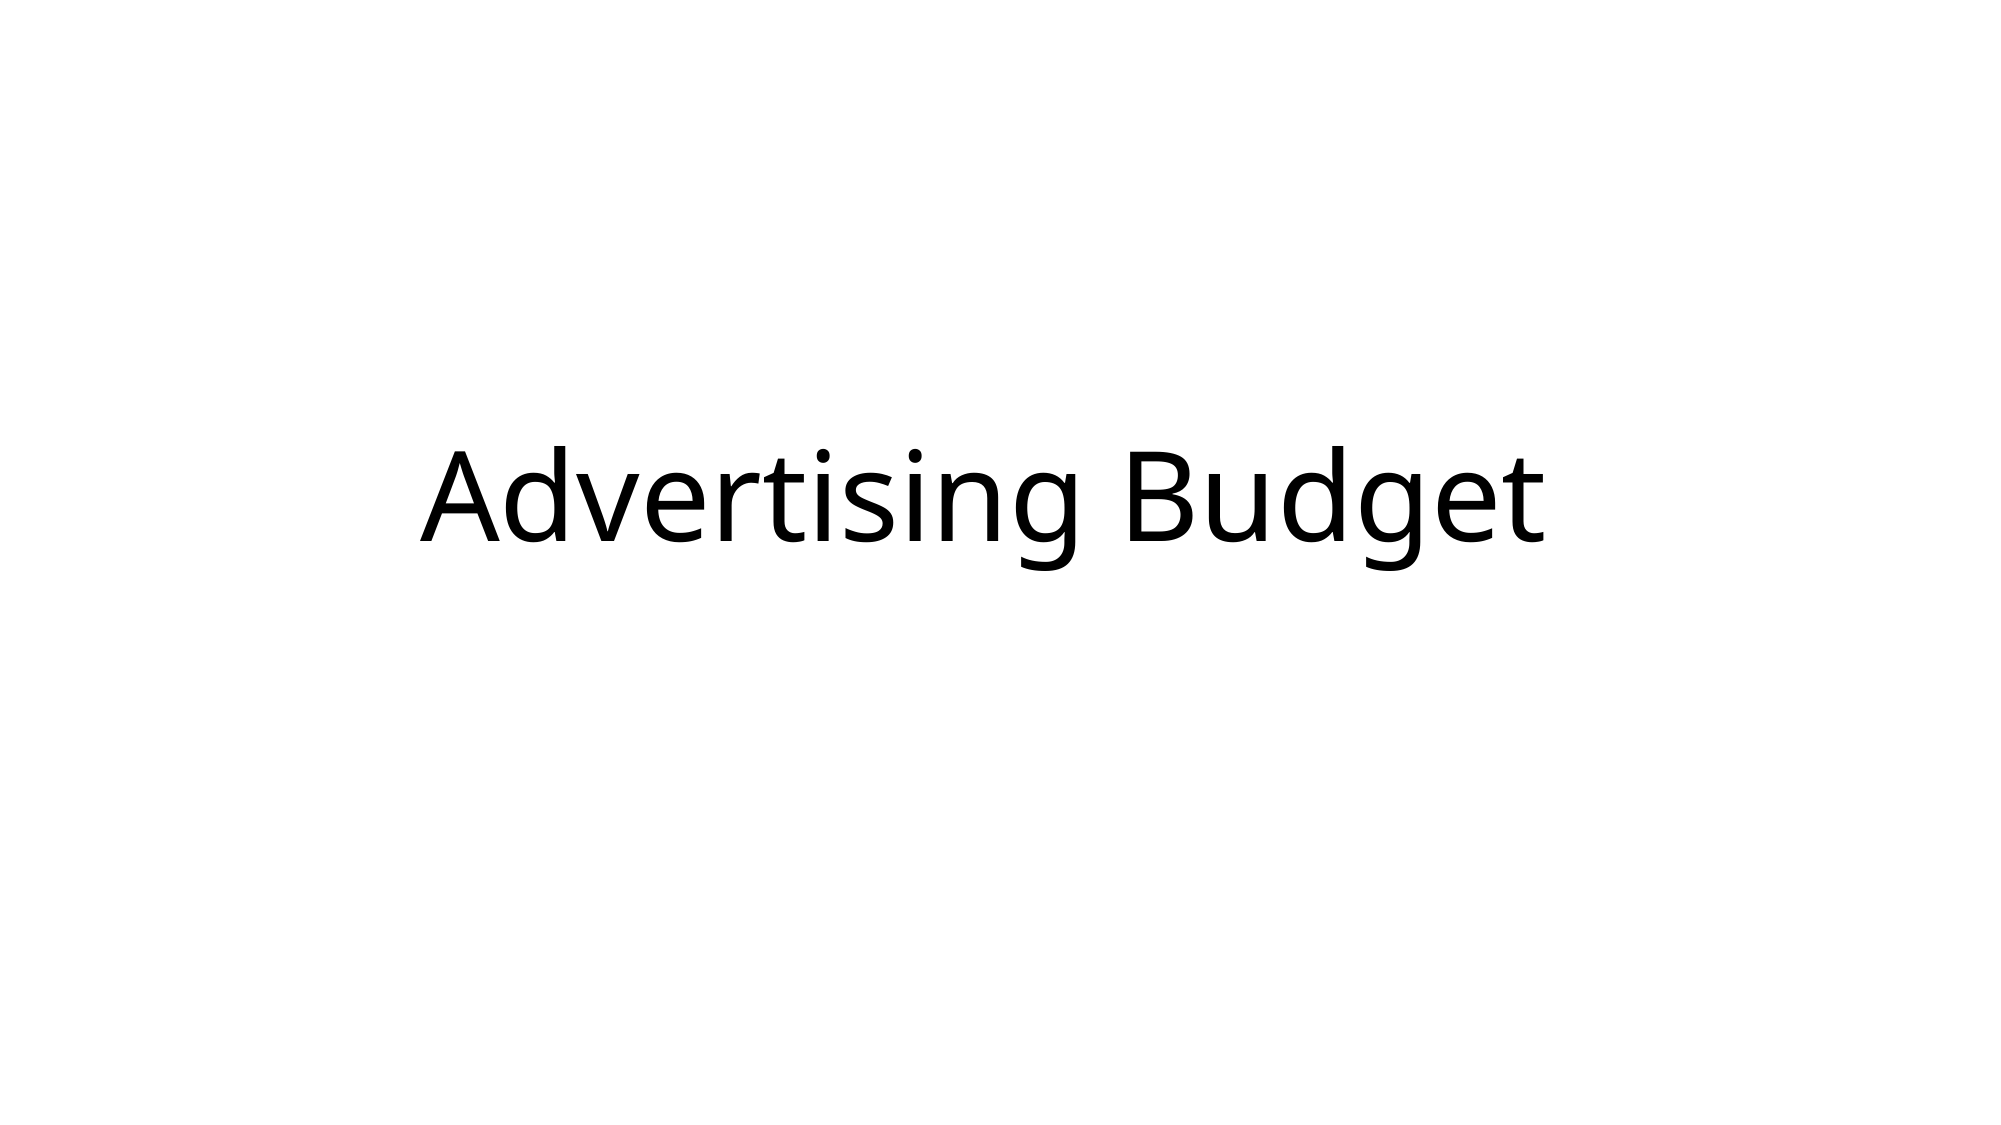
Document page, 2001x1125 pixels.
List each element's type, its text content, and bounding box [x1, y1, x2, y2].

title Advertising Budget [249, 184, 1750, 576]
